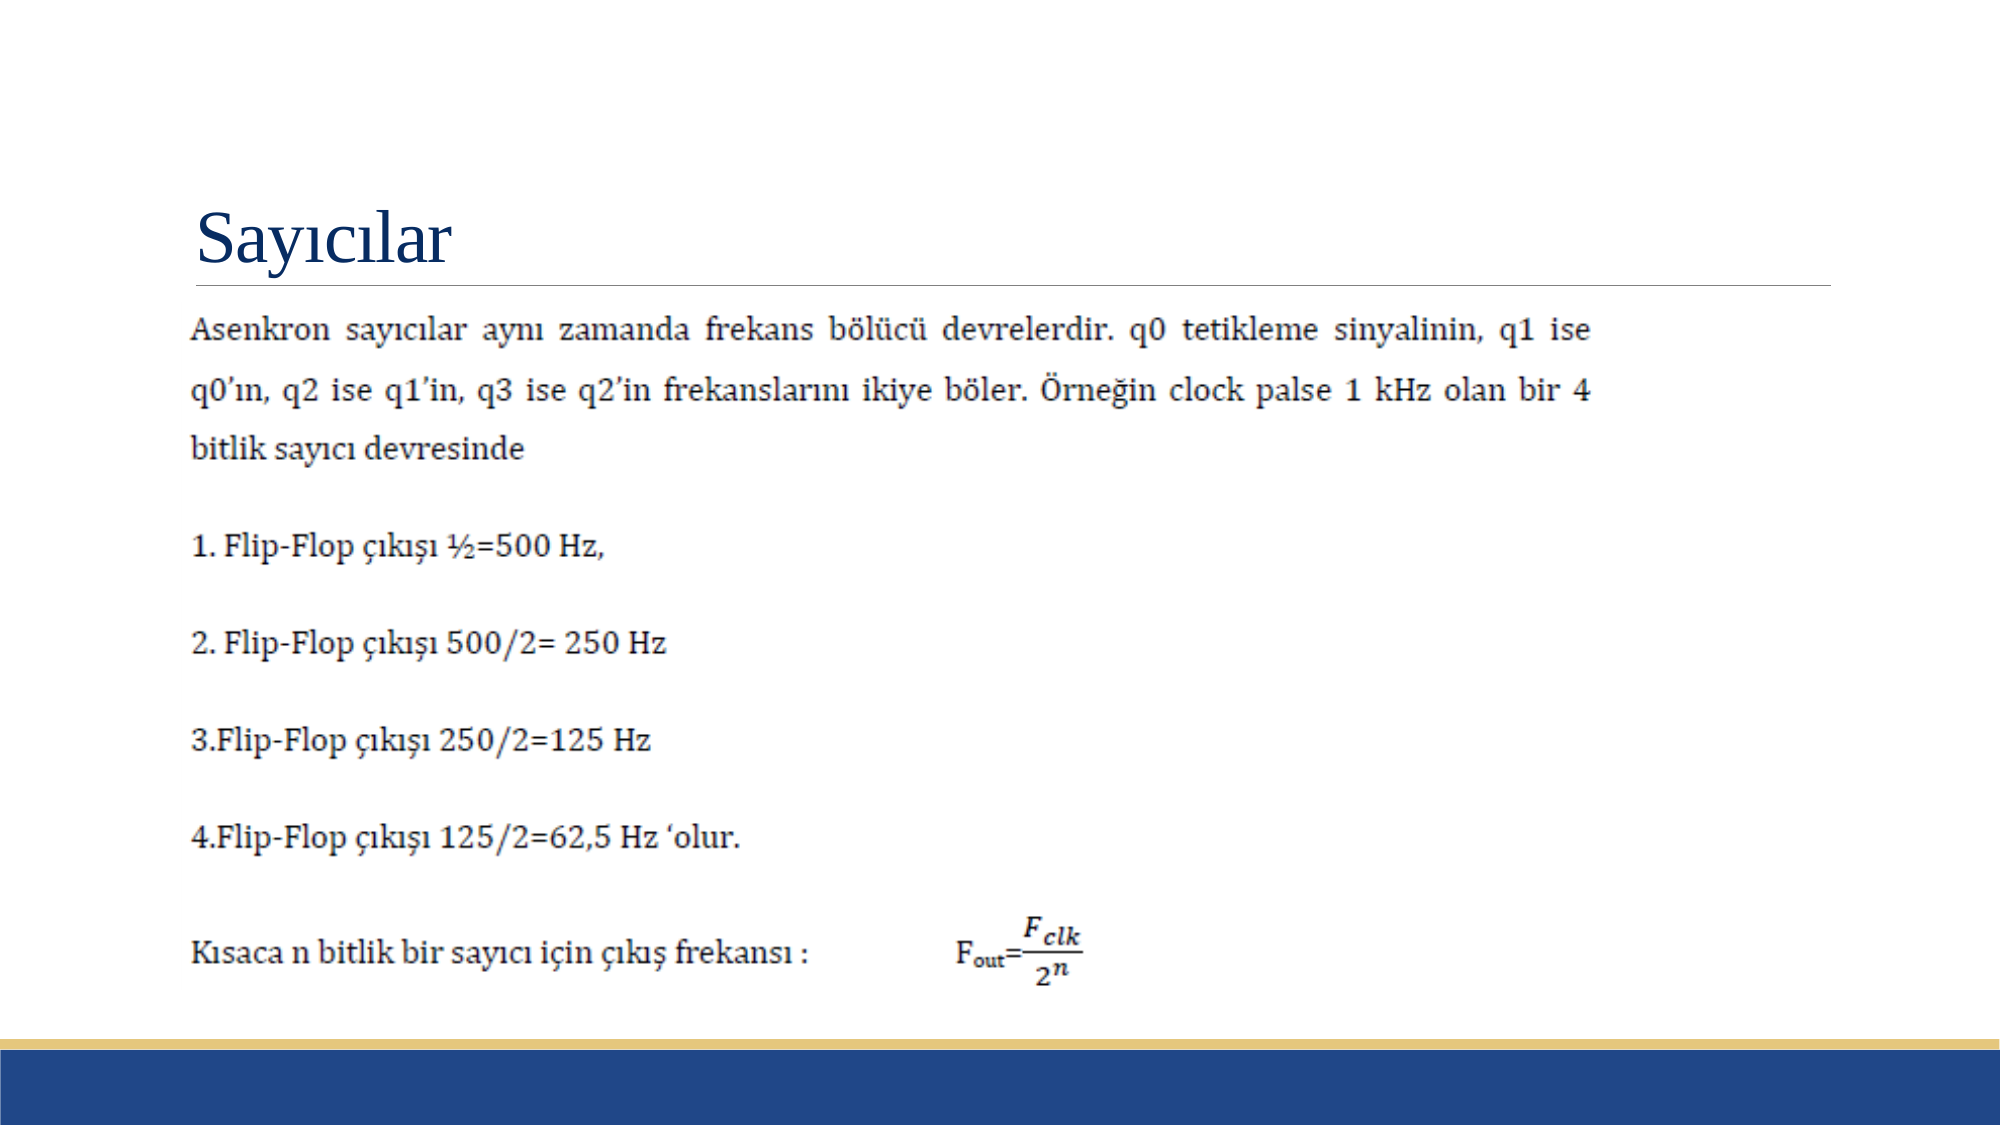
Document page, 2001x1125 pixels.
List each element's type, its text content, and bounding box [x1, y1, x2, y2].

picture [179, 301, 1600, 990]
title Sayıcılar [180, 47, 1830, 285]
